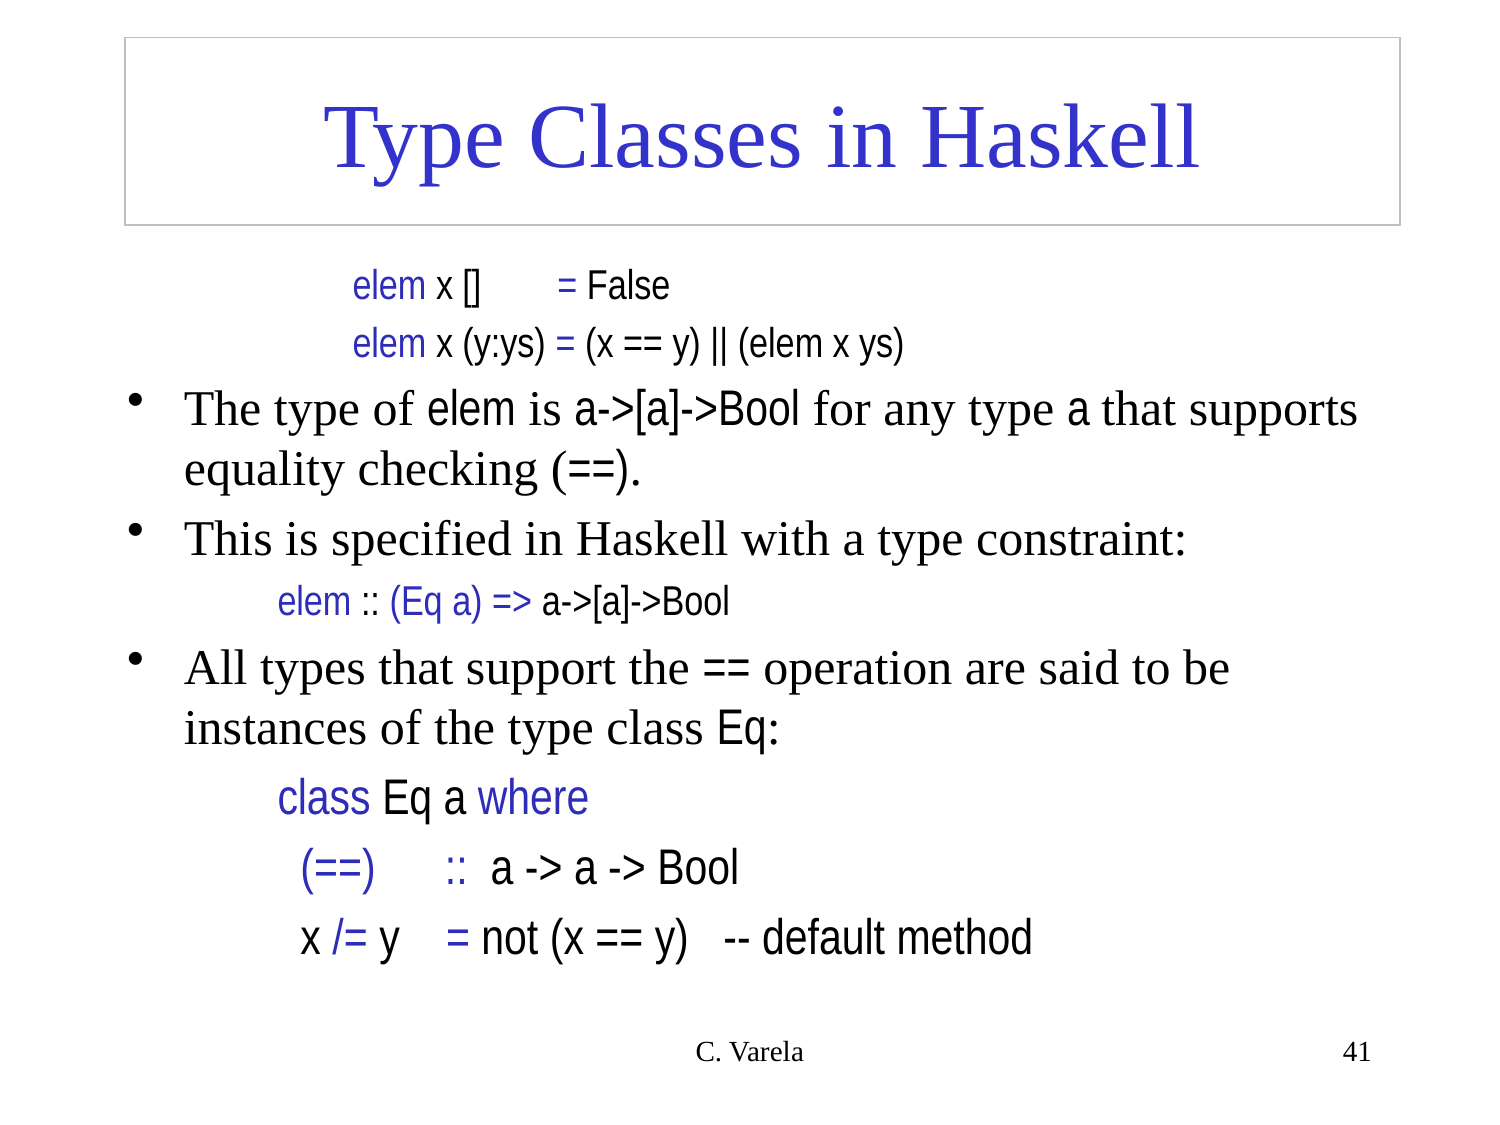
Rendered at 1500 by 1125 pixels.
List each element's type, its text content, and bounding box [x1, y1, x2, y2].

slide_number 41 [1074, 1024, 1388, 1101]
title Type Classes in Haskell [124, 37, 1401, 226]
list elem x [] = False elem x (y:ys) = (x == y) || (elem x ys) The type of elem is a->[a]->Bool for any type a that supports equality checking (==). This is specified in Haskell with a type constraint: elem :: (Eq a) => a->[a]->Bool All types that support the == operation are said to be instances of the type class Eq: class Eq a where (==) :: a -> a -> Bool x /= y = not (x == y) -- default method [112, 249, 1388, 1000]
footer C. Varela [249, 1024, 1074, 1101]
